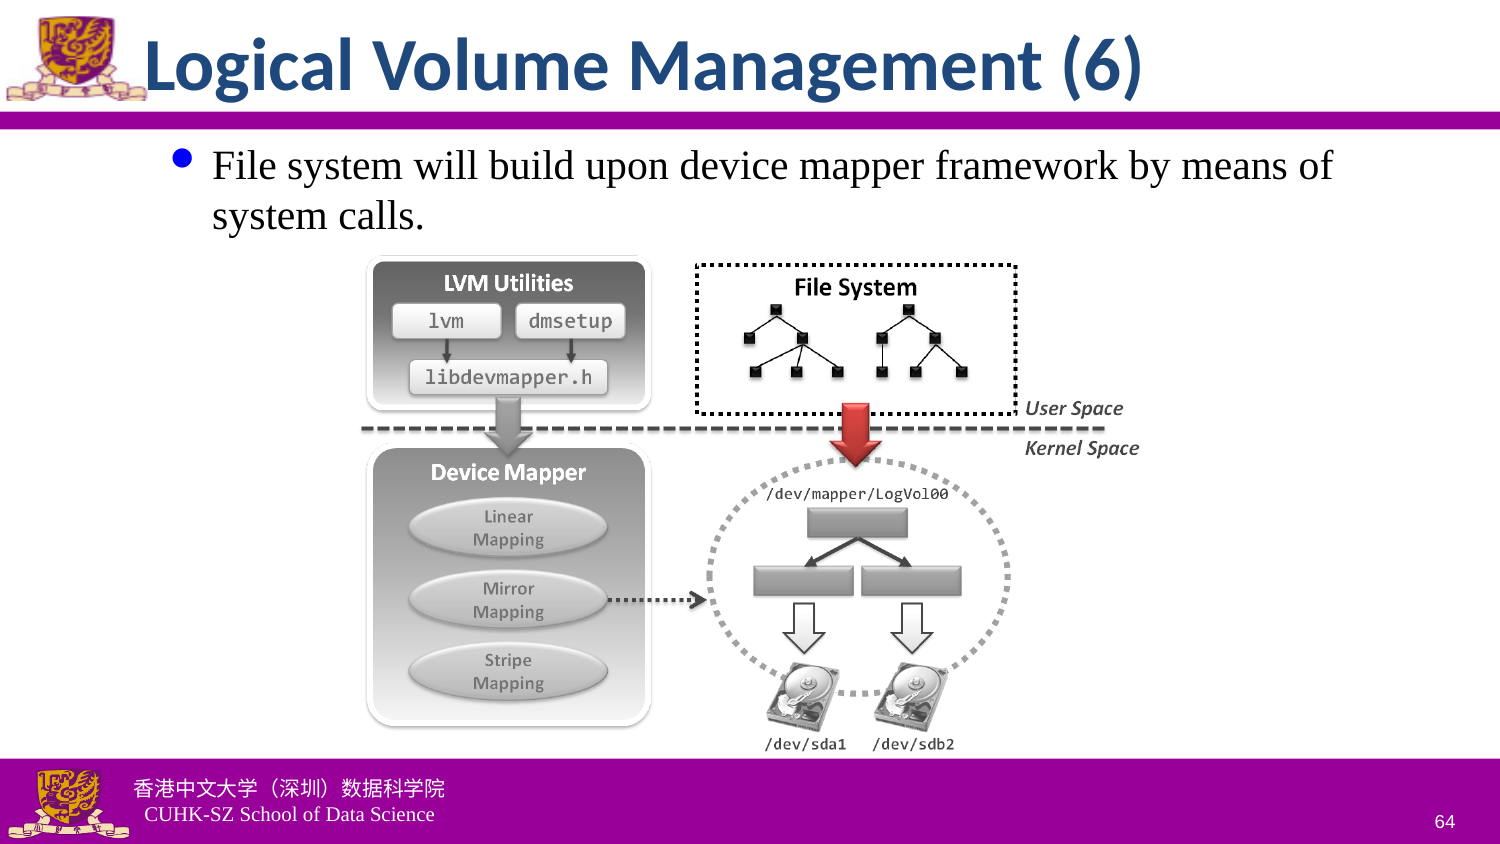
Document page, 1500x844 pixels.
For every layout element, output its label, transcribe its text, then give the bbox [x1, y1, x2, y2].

picture [356, 251, 1153, 759]
title Logical Volume Management (6) [128, 17, 1424, 104]
list File system will build upon device mapper framework by means of system calls. [154, 129, 1383, 234]
picture [5, 15, 152, 101]
picture [7, 768, 130, 839]
slide_number 64 [1120, 802, 1471, 844]
